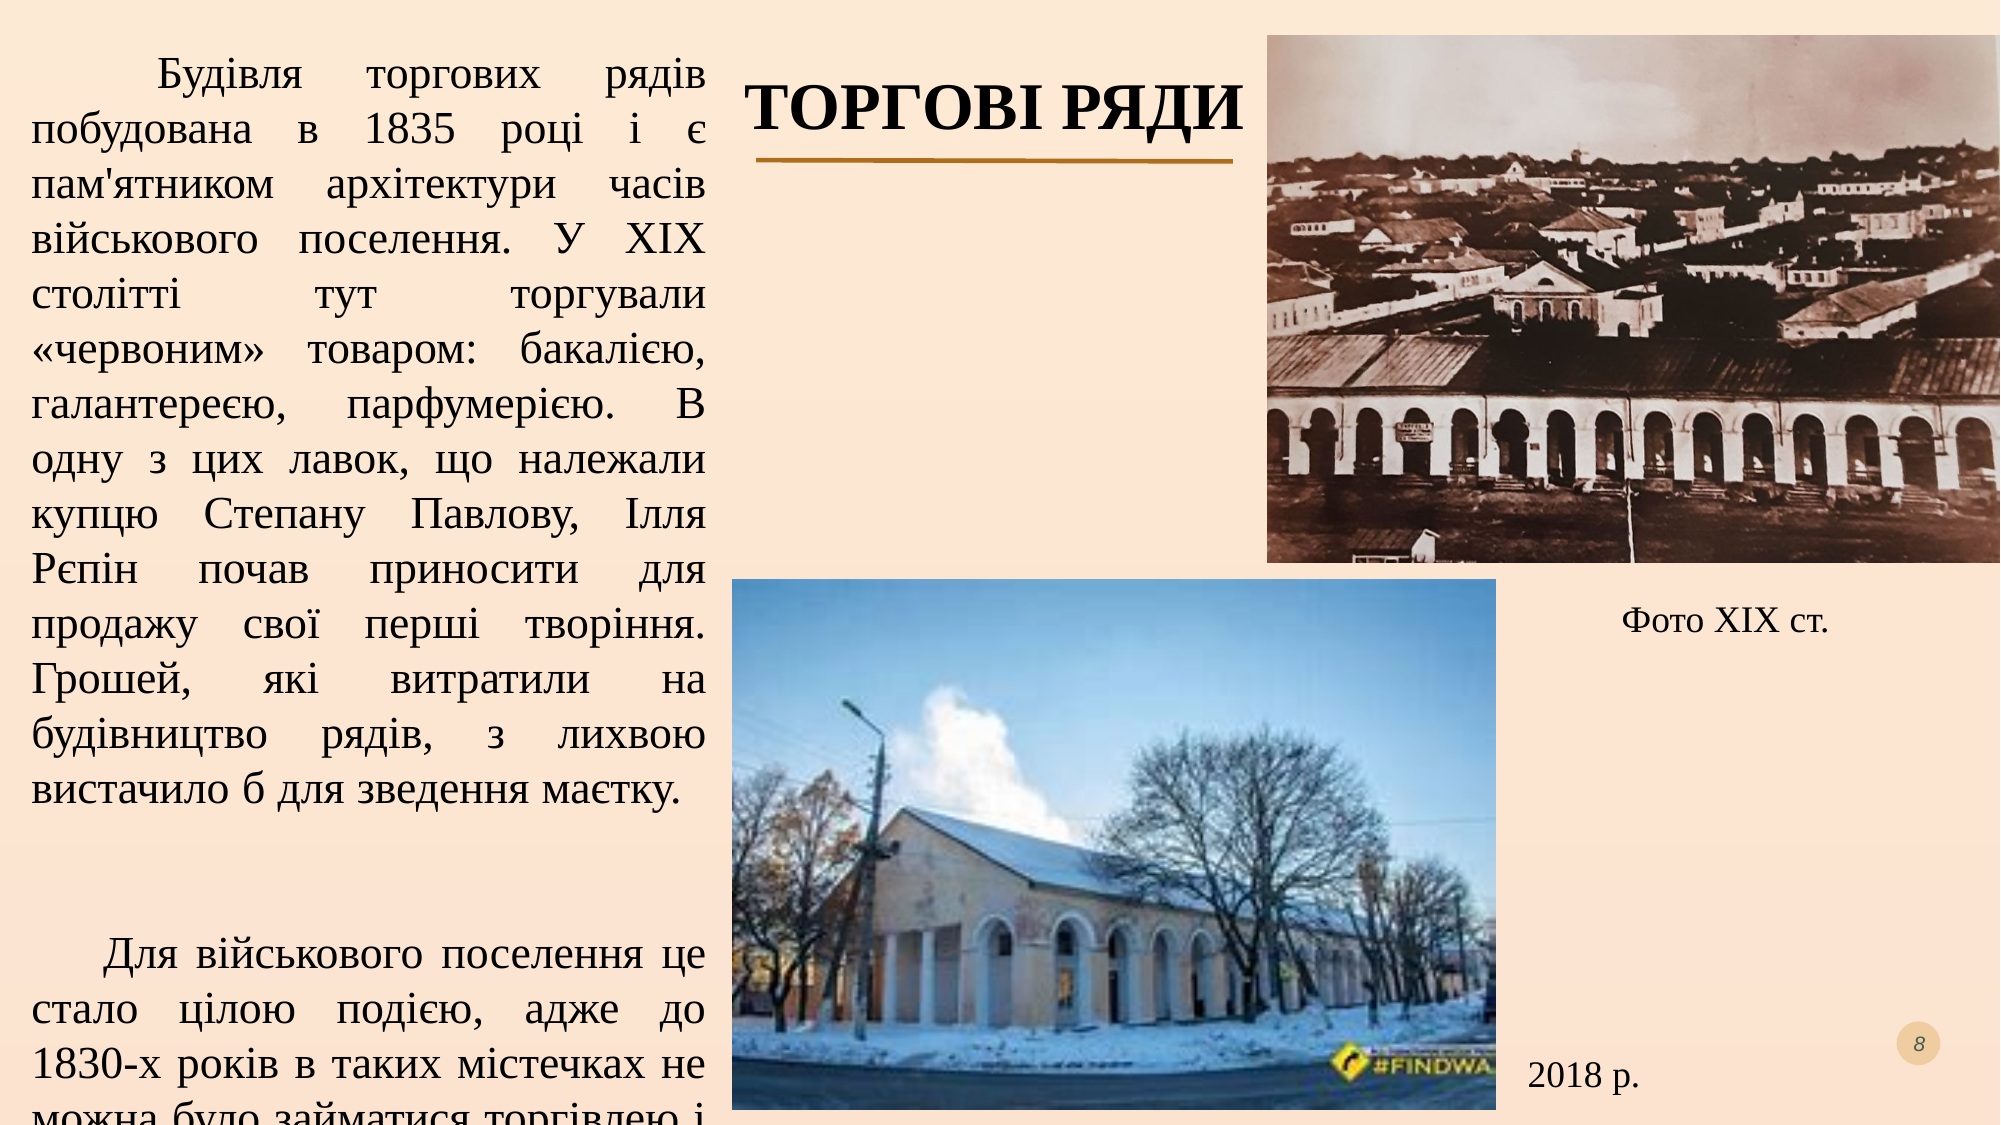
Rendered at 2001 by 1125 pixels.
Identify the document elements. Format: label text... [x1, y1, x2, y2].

text_box 2018 р. [1512, 1042, 1656, 1103]
text_box Будівля торгових рядів побудована в 1835 році і є пам'ятником архітектури часів військового поселення. У ХІХ столітті тут торгували «червоним» товаром: бакалією, галантереєю, парфумерією. В одну з цих лавок, що належали купцю Степану Павлову, Ілля Рєпін почав приносити для продажу свої перші творіння. Грошей, які витратили на будівництво рядів, з лихвою вистачило б для зведення маєтку. Для військового поселення це стало цілою подією, адже до 1830-х років в таких містечках не можна було займатися торгівлею і ремеслами. [16, 35, 722, 1125]
title ТОРГОВІ РЯДИ [722, 35, 1267, 181]
slide_number 8 [1881, 1012, 1940, 1073]
picture [1267, 35, 2000, 564]
text_box Фото ХІХ ст. [1606, 588, 1845, 648]
picture [731, 579, 1496, 1110]
